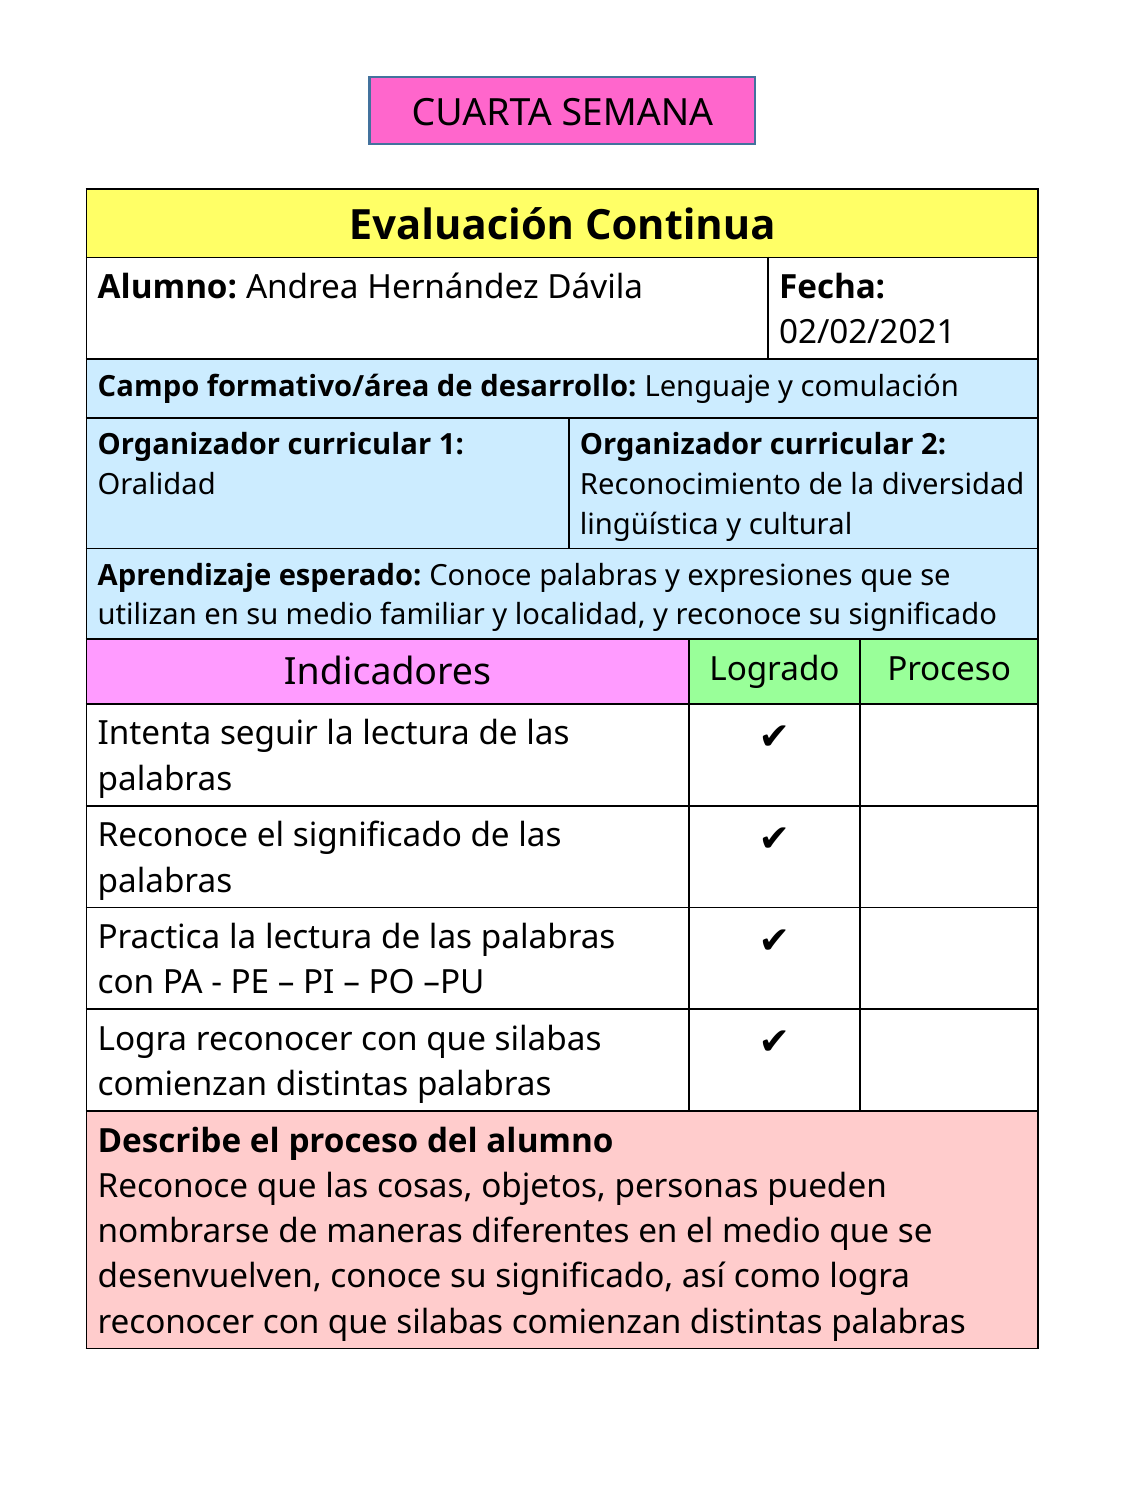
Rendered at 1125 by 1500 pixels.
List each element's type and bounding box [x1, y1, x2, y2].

table_cell [87, 807, 688, 907]
table_cell [87, 549, 1037, 638]
table_cell [861, 807, 1037, 907]
table_cell [87, 360, 1037, 417]
table_cell [861, 1010, 1037, 1110]
table_cell [690, 908, 859, 1008]
table_cell [87, 1010, 688, 1110]
table_cell [690, 807, 859, 907]
table_cell [690, 705, 859, 805]
table_cell [769, 258, 1037, 358]
table_cell [87, 258, 767, 358]
table_cell [87, 1112, 1037, 1348]
table_cell [570, 419, 1037, 548]
table_cell [861, 908, 1037, 1008]
table_header [87, 190, 1037, 257]
table_cell [690, 1010, 859, 1110]
table_cell [87, 419, 568, 548]
table_cell [87, 908, 688, 1008]
text_box [368, 76, 756, 145]
table_cell [861, 705, 1037, 805]
table_cell [690, 640, 859, 703]
table_cell [861, 640, 1037, 703]
table_cell [87, 705, 688, 805]
table_cell [87, 640, 688, 703]
